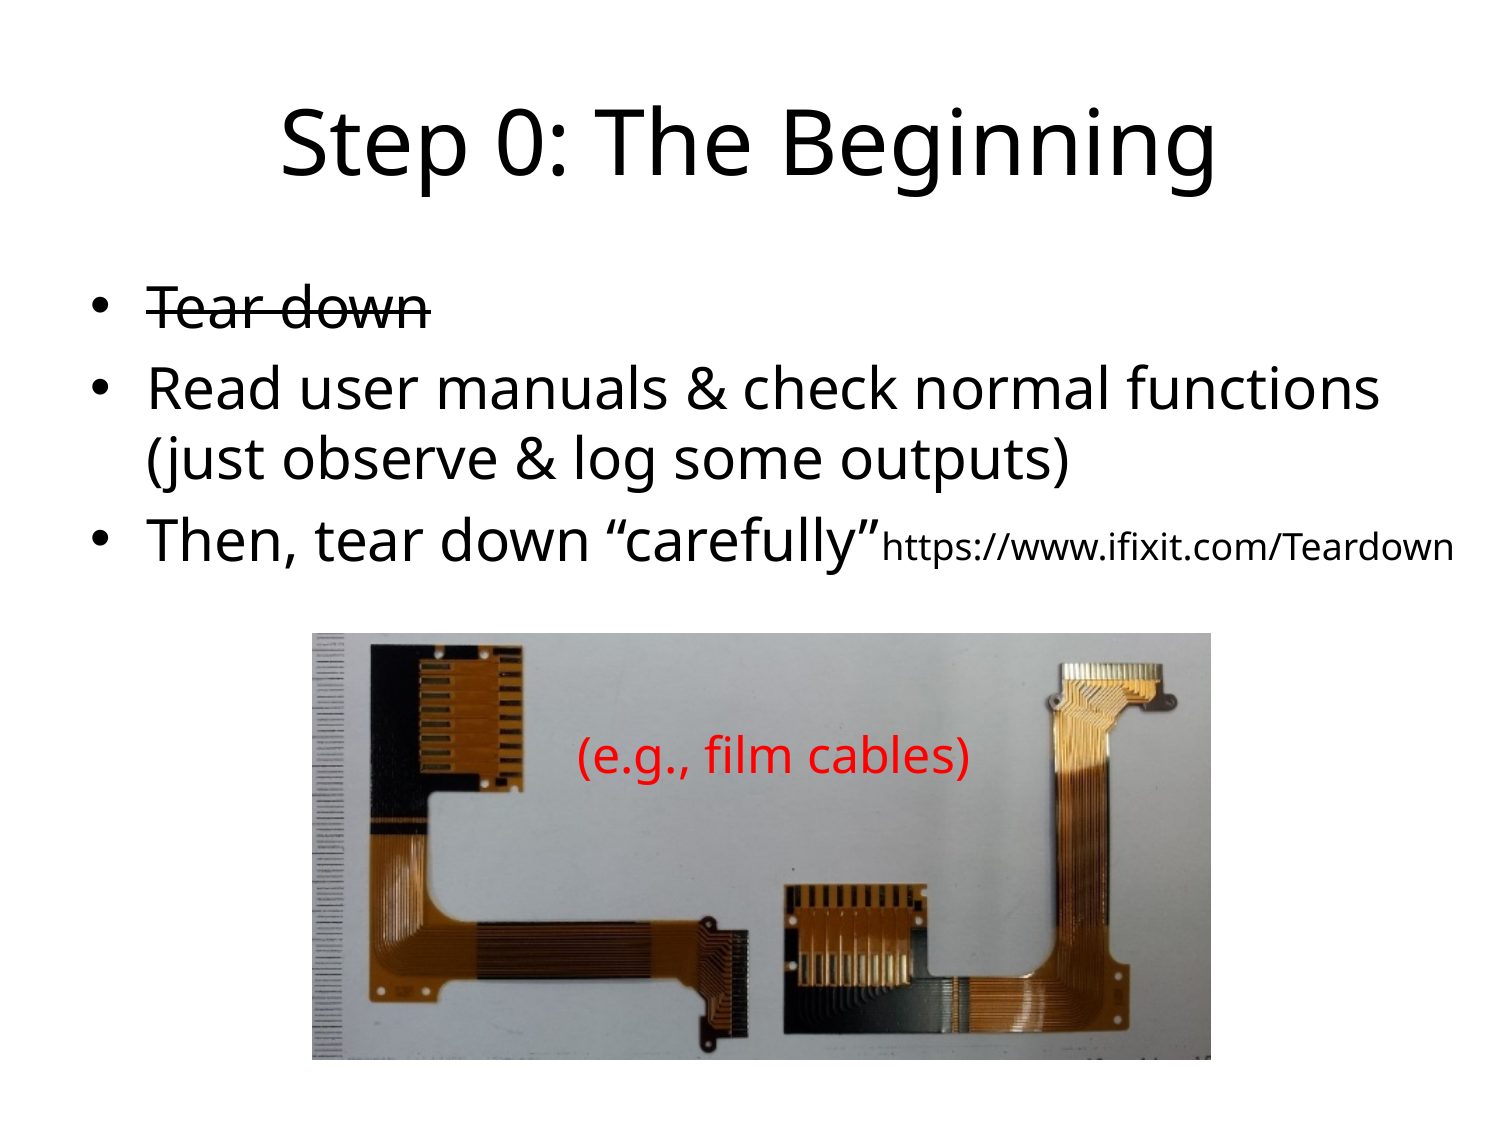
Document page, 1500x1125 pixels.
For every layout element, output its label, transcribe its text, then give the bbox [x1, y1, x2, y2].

text_box https://www.ifixit.com/Teardown [866, 515, 1471, 575]
picture [312, 633, 1211, 1060]
list Tear down Read user manuals & check normal functions (just observe & log some outputs) Then, tear down “carefully” [75, 262, 1425, 1005]
title Step 0: The Beginning [75, 45, 1425, 233]
